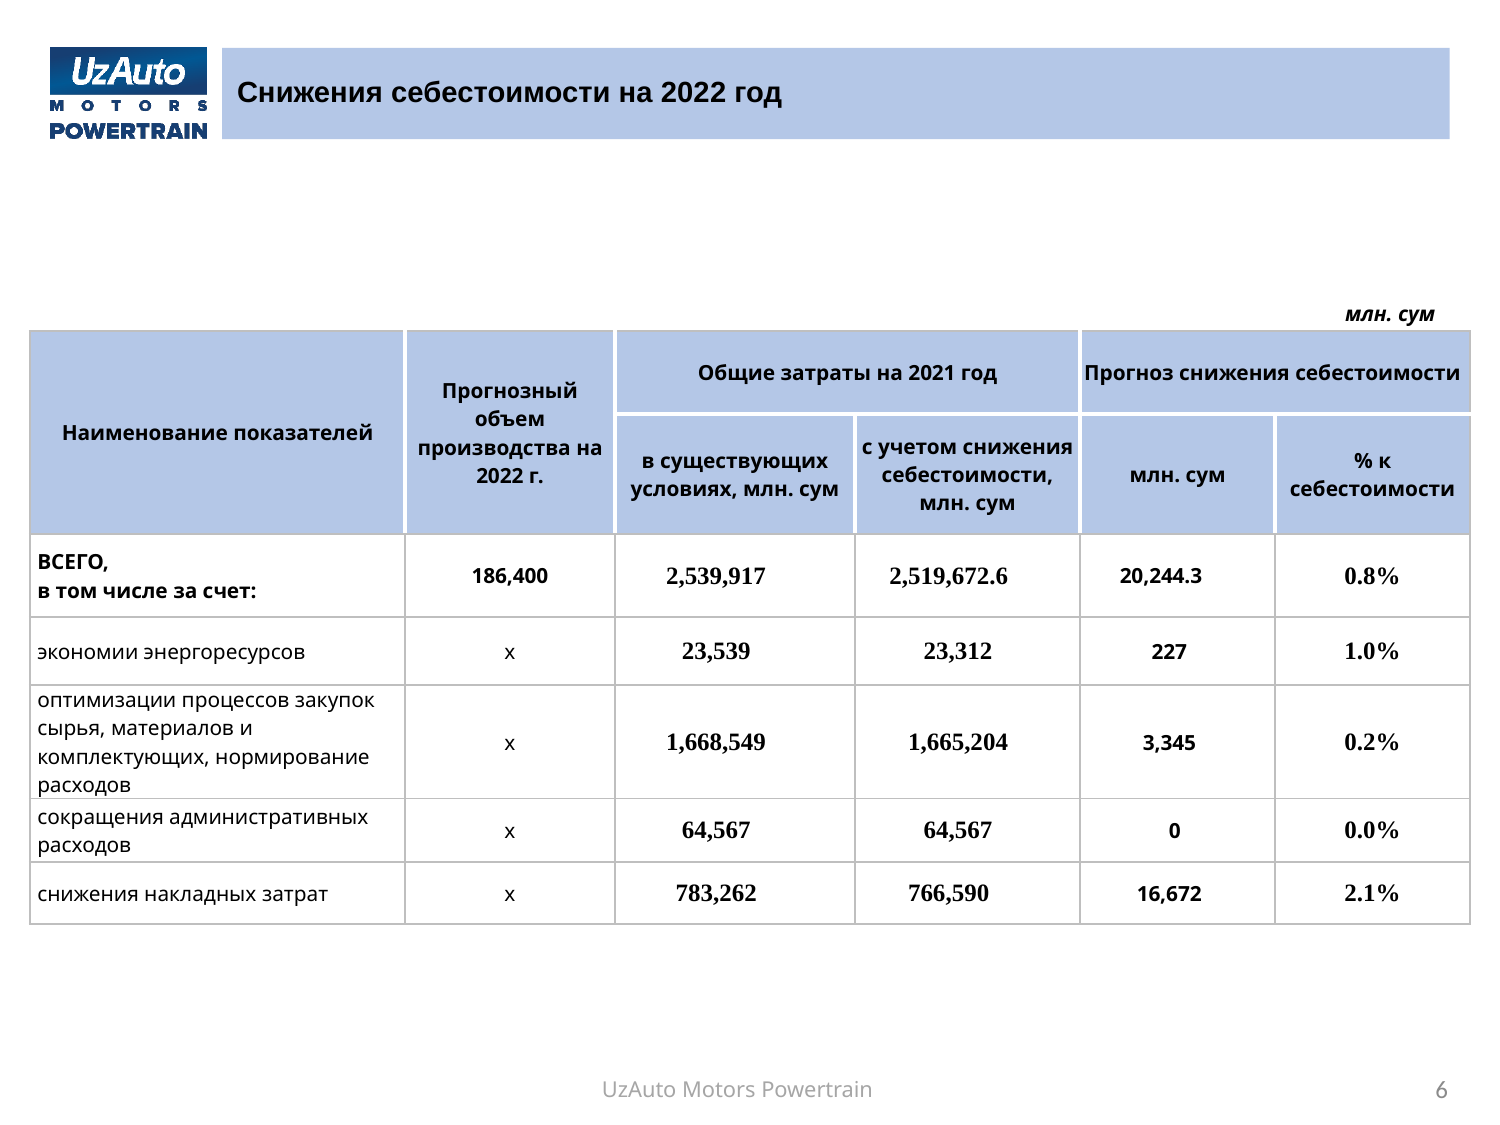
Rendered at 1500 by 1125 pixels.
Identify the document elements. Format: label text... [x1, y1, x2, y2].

table_header Прогнозный объем производства на 2022 г. [407, 332, 613, 533]
table_cell с учетом снижения себестоимости, млн. сум [857, 416, 1078, 533]
slide_number 6 [1125, 1058, 1464, 1119]
table_cell 23,312 [856, 618, 1079, 684]
table_cell % к себестоимости [1277, 416, 1469, 533]
table_cell 2,539,917 [616, 535, 854, 616]
table_cell 227 [1081, 618, 1274, 684]
table_cell х [406, 618, 614, 684]
table_cell 0 [1081, 799, 1274, 861]
table_cell 2,519,672.6 [856, 535, 1079, 616]
table_cell млн. сум [1082, 416, 1273, 533]
table_cell ВСЕГО, в том числе за счет: [31, 535, 404, 616]
table_cell 186,400 [406, 535, 614, 616]
table_cell снижения накладных затрат [31, 863, 404, 923]
table_cell 1,668,549 [616, 686, 854, 798]
table_cell 1.0% [1276, 618, 1469, 684]
table_cell 0.8% [1276, 535, 1469, 616]
table_header Наименование показателей [31, 332, 403, 533]
table_cell 0.0% [1276, 799, 1469, 861]
table_cell 64,567 [856, 799, 1079, 861]
table_cell 766,590 [856, 863, 1079, 923]
table_cell 1,665,204 [856, 686, 1079, 798]
table_cell оптимизации процессов закупок сырья, материалов и комплектующих, нормирование расходов [31, 686, 404, 798]
table_cell 20,244.3 [1081, 535, 1274, 616]
table_cell х [406, 799, 614, 861]
table_cell 3,345 [1081, 686, 1274, 798]
title Снижения себестоимости на 2022 год [222, 47, 1450, 140]
table_cell 64,567 [616, 799, 854, 861]
table_cell х [406, 686, 614, 798]
table_header Общие затраты на 2021 год [617, 332, 1078, 412]
table_cell х [406, 863, 614, 923]
table_cell 2.1% [1276, 863, 1469, 923]
table_cell сокращения административных расходов [31, 799, 404, 861]
table_cell экономии энергоресурсов [31, 618, 404, 684]
table_cell 23,539 [616, 618, 854, 684]
table_cell 0.2% [1276, 686, 1469, 798]
text_box млн. сум [1314, 293, 1466, 330]
picture [50, 47, 207, 139]
table_header Прогноз снижения себестоимости [1082, 332, 1469, 412]
table_cell 16,672 [1081, 863, 1274, 923]
table_cell 783,262 [616, 863, 854, 923]
table_cell в существующих условиях, млн. сум [617, 416, 853, 533]
